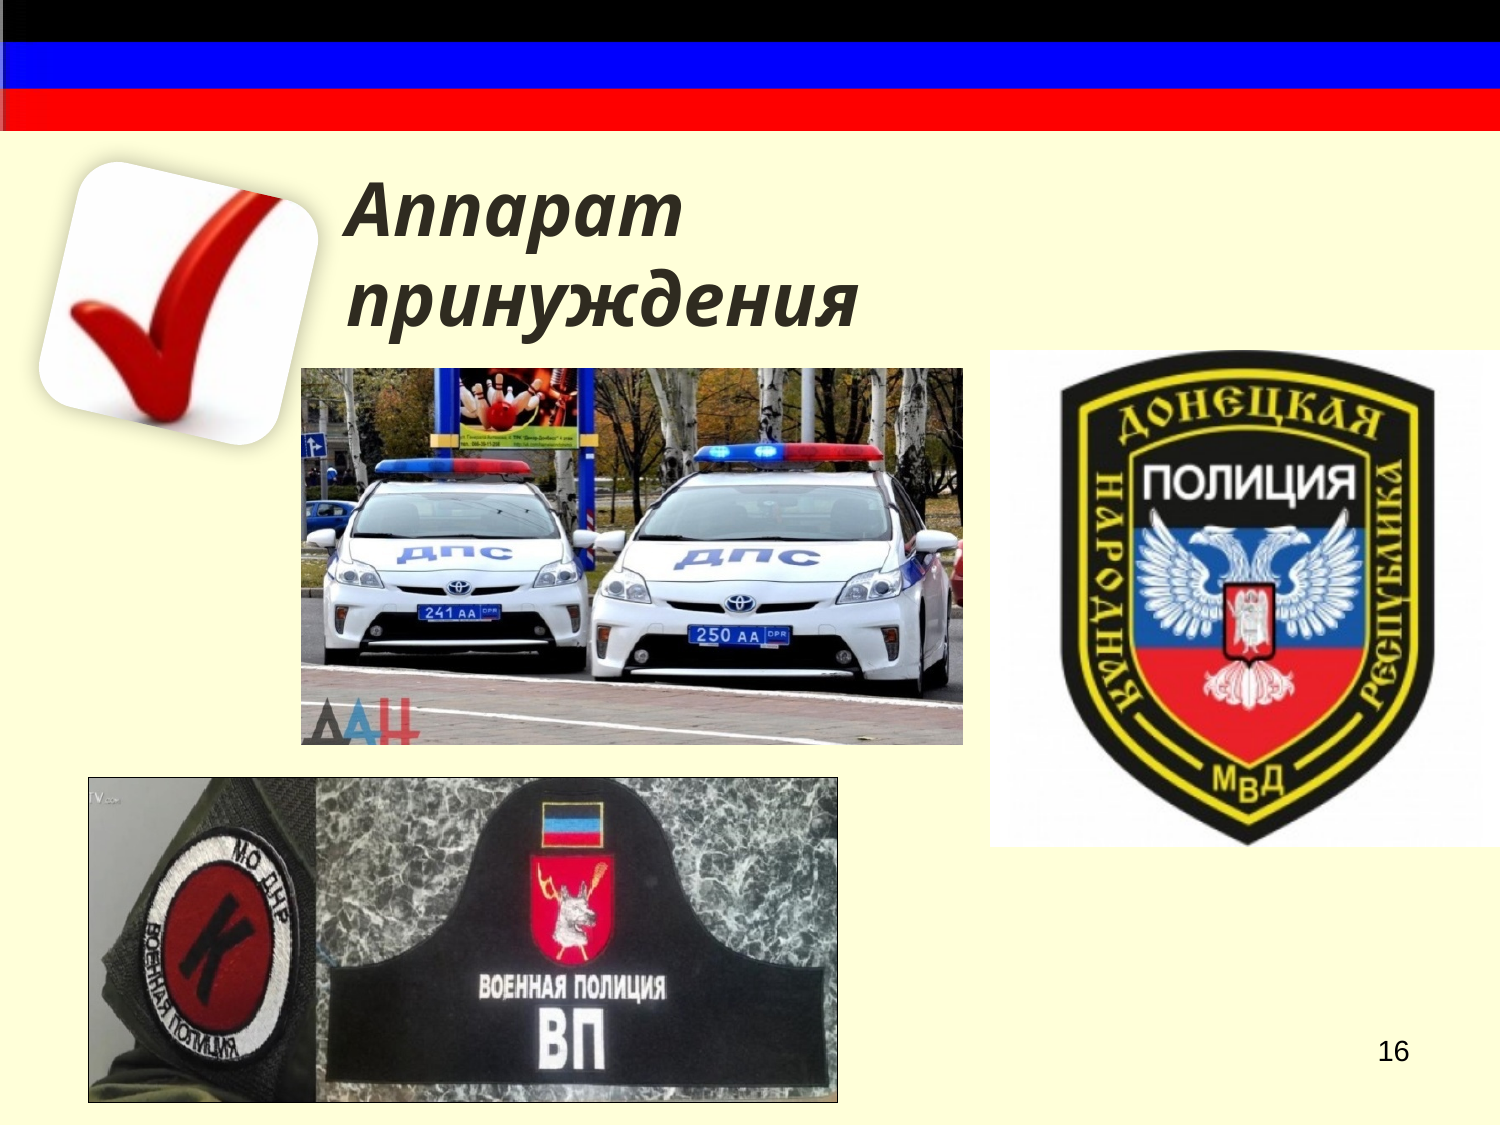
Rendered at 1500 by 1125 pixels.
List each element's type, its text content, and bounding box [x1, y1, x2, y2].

picture [88, 777, 839, 1103]
picture [0, 0, 1500, 131]
picture [38, 161, 964, 745]
picture [990, 350, 1500, 848]
slide_number 16 [1074, 1024, 1425, 1103]
text_box Аппарат принуждения [331, 153, 1021, 349]
